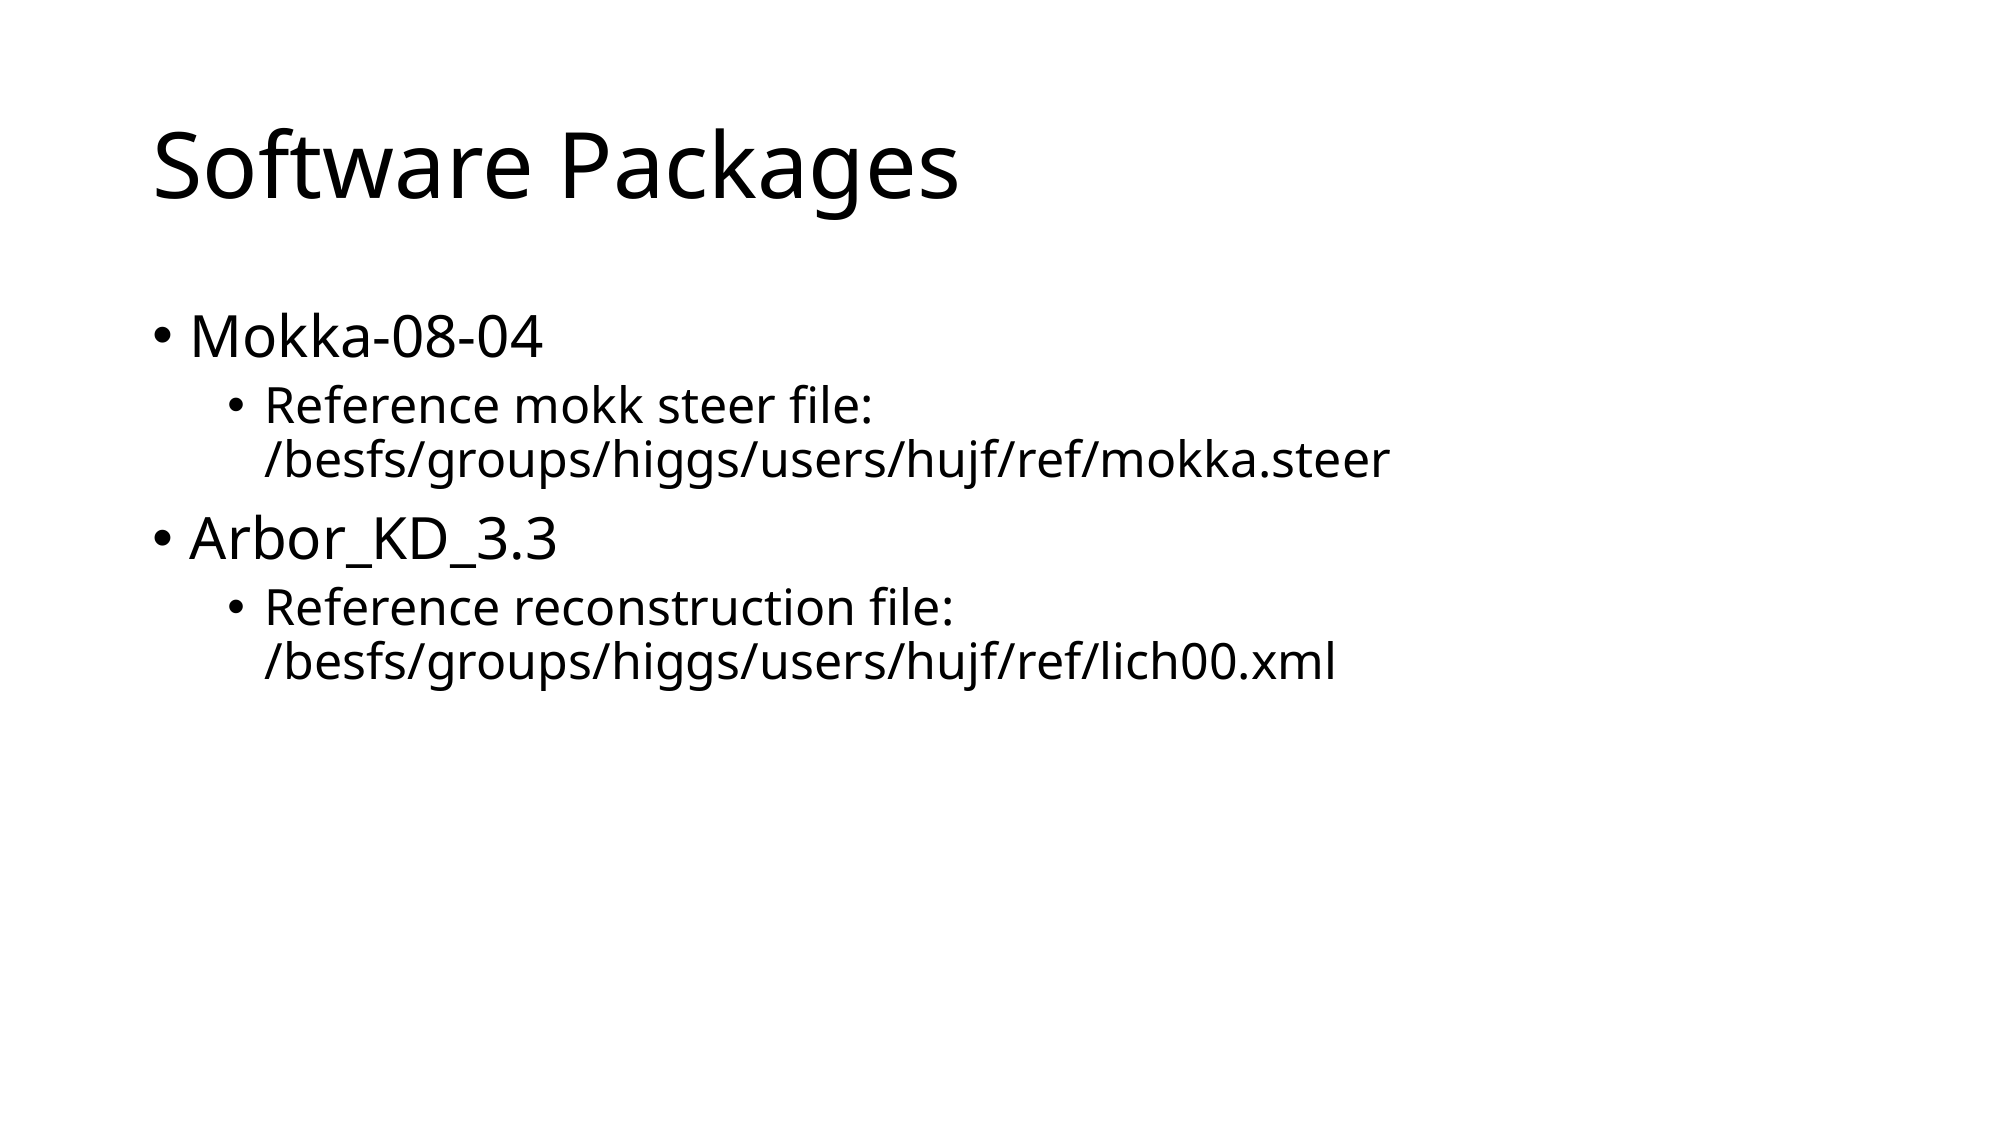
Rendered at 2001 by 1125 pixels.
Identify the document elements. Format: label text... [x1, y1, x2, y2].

list Mokka-08-04 Reference mokk steer file: /besfs/groups/higgs/users/hujf/ref/mokka.steer Arbor_KD_3.3 Reference reconstruction file: /besfs/groups/higgs/users/hujf/ref/lich00.xml [137, 299, 1863, 1014]
title Software Packages [137, 59, 1863, 278]
